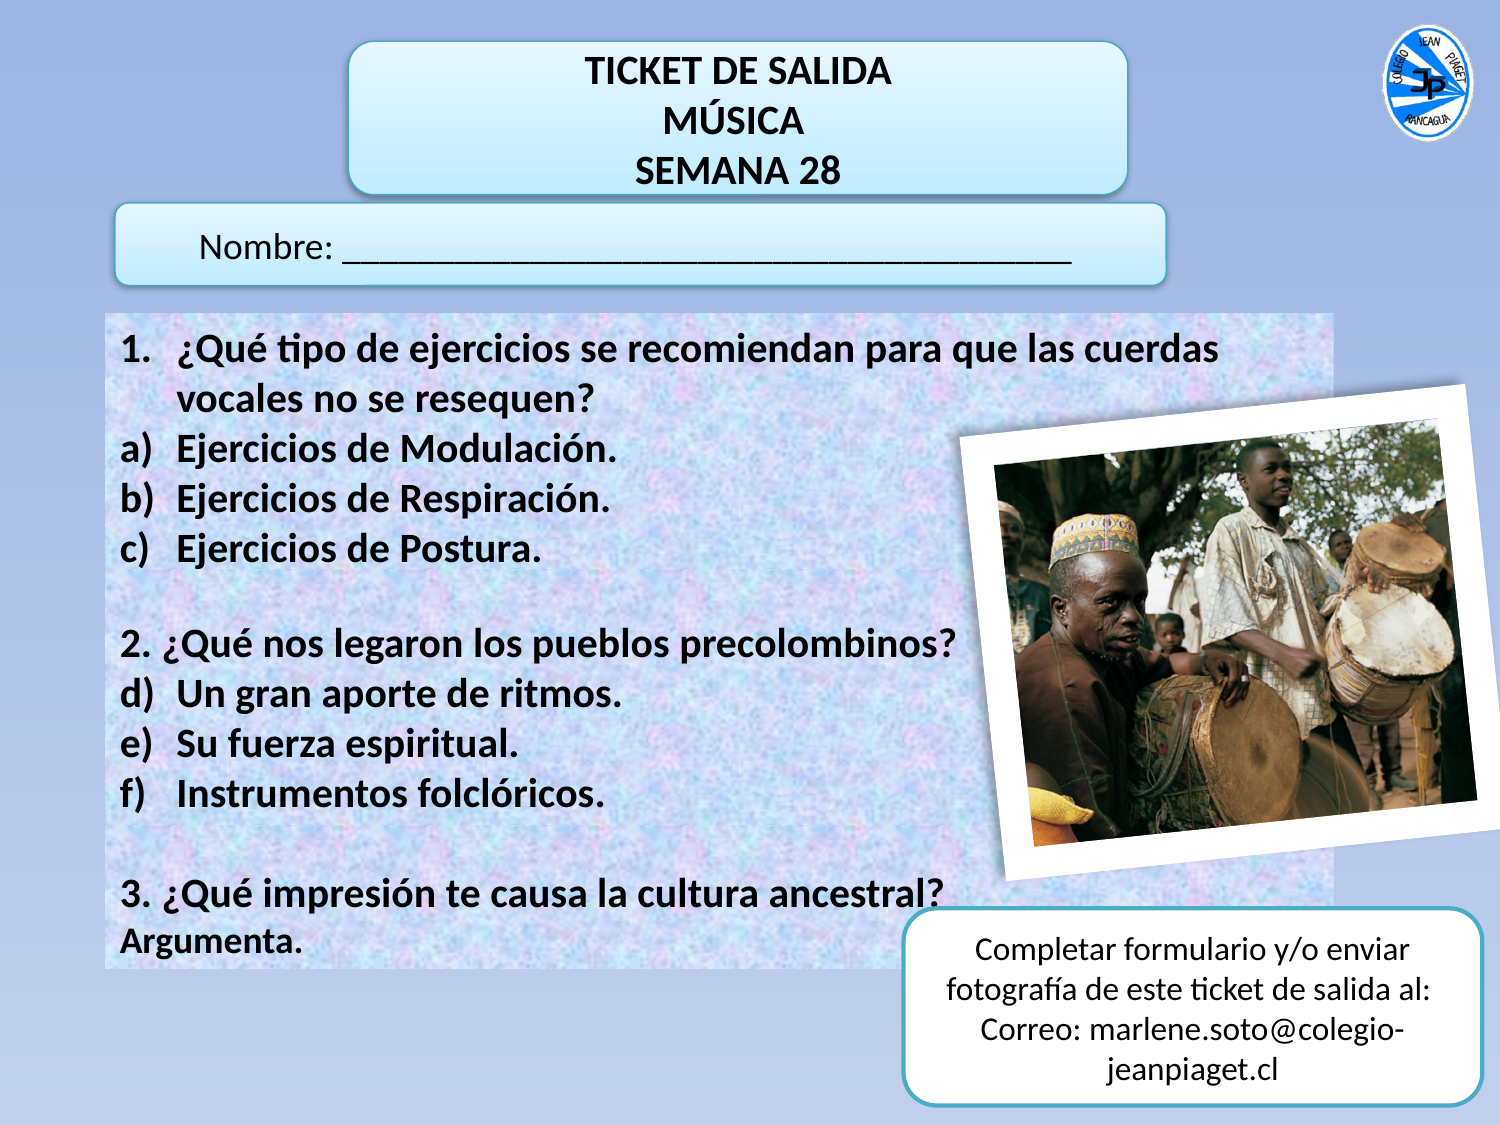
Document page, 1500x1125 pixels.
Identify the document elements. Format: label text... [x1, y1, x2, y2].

text_box Nombre: _______________________________________ [114, 202, 1168, 287]
text_box TICKET DE SALIDA MÚSICA SEMANA 28 [347, 40, 1129, 196]
picture [1360, 22, 1500, 144]
text_box Completar formulario y/o enviar fotografía de este ticket de salida al: Correo: marlene.soto@colegio-jeanpiaget.cl [901, 906, 1485, 1108]
text_box ¿Qué tipo de ejercicios se recomiendan para que las cuerdas vocales no se resequen? Ejercicios de Modulación. Ejercicios de Respiración. Ejercicios de Postura. 2. ¿Qué nos legaron los pueblos precolombinos? Un gran aporte de ritmos. Su fuerza espiritual. Instrumentos folclóricos. 3. ¿Qué impresión te causa la cultura ancestral? Argumenta. [105, 313, 1334, 969]
picture [994, 419, 1477, 846]
